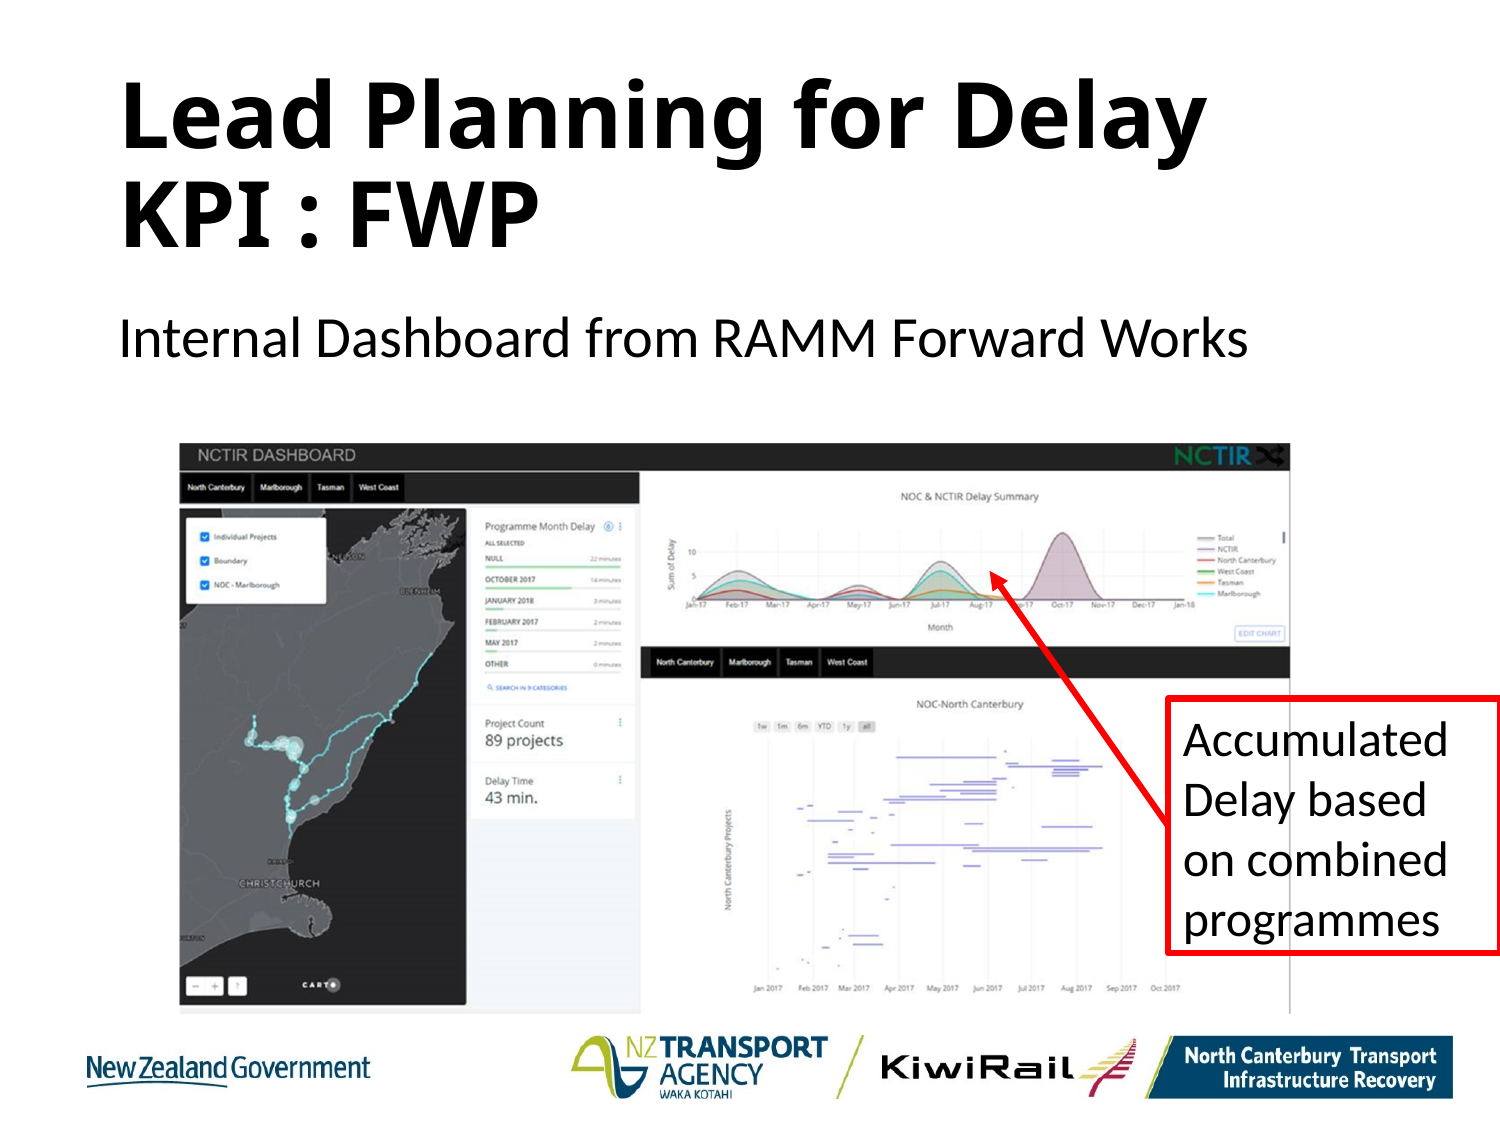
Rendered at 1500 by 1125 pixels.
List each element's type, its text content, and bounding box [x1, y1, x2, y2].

picture [178, 441, 1291, 1014]
picture [87, 1035, 1453, 1099]
list Internal Dashboard from RAMM Forward Works [103, 299, 1397, 1014]
text_box Accumulated Delay based on combined programmes [1291, 698, 1500, 954]
title Lead Planning for Delay KPI : FWP [103, 59, 1397, 278]
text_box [989, 570, 1169, 828]
